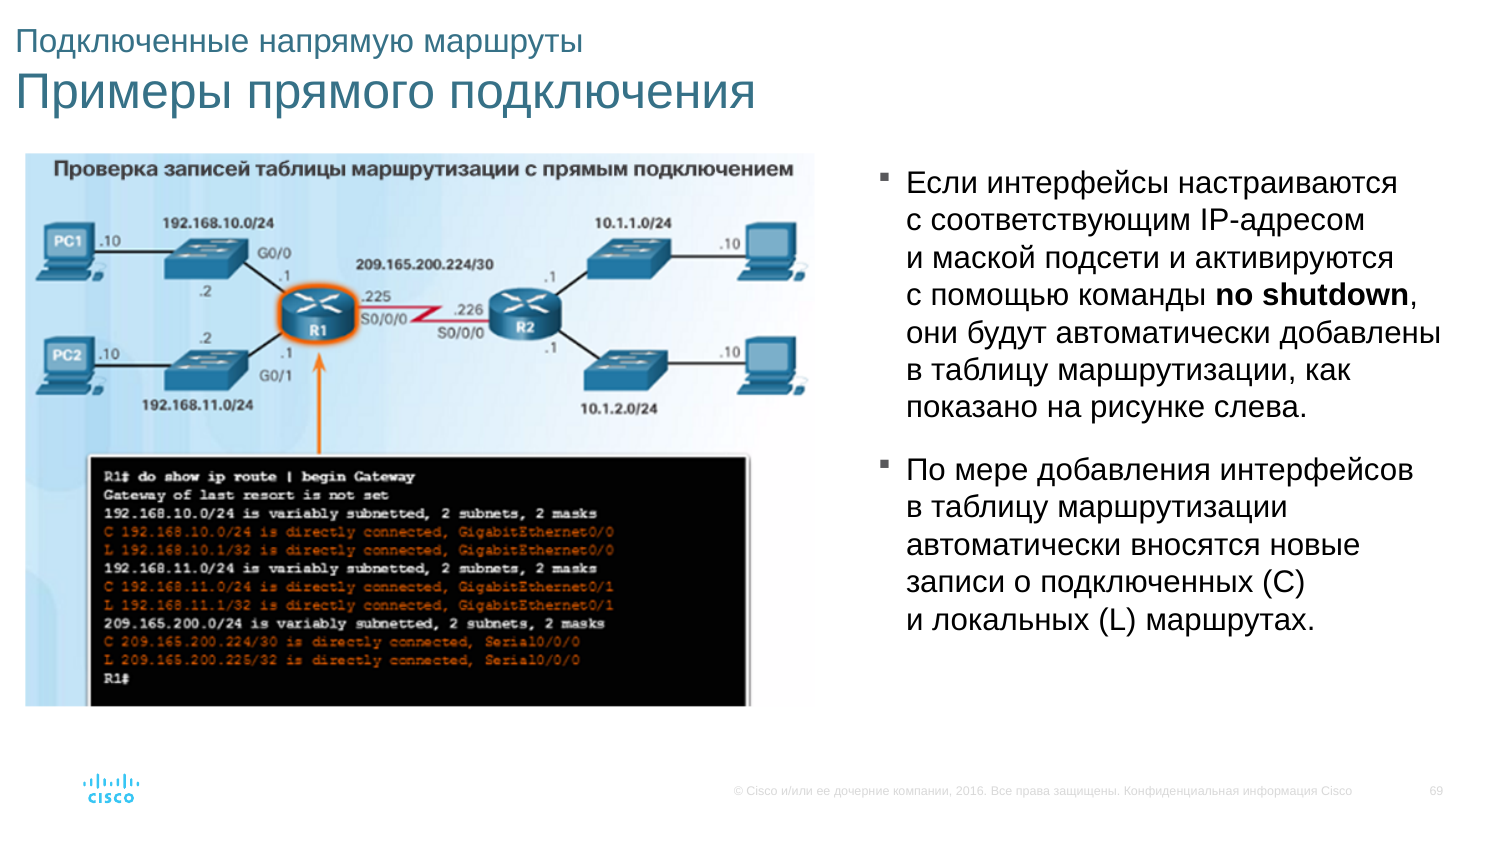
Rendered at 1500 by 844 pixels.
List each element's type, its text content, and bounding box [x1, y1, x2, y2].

list Если интерфейсы настраиваются с соответствующим IP-адресом и маской подсети и активируются с помощью команды no shutdown, они будут автоматически добавлены в таблицу маршрутизации, как показано на рисунке слева. По мере добавления интерфейсов в таблицу маршрутизации автоматически вносятся новые записи о подключенных (C) и локальных (L) маршрутах. [863, 154, 1474, 778]
picture [24, 152, 816, 708]
title Подключенные напрямую маршруты Примеры прямого подключения [0, 6, 1077, 131]
